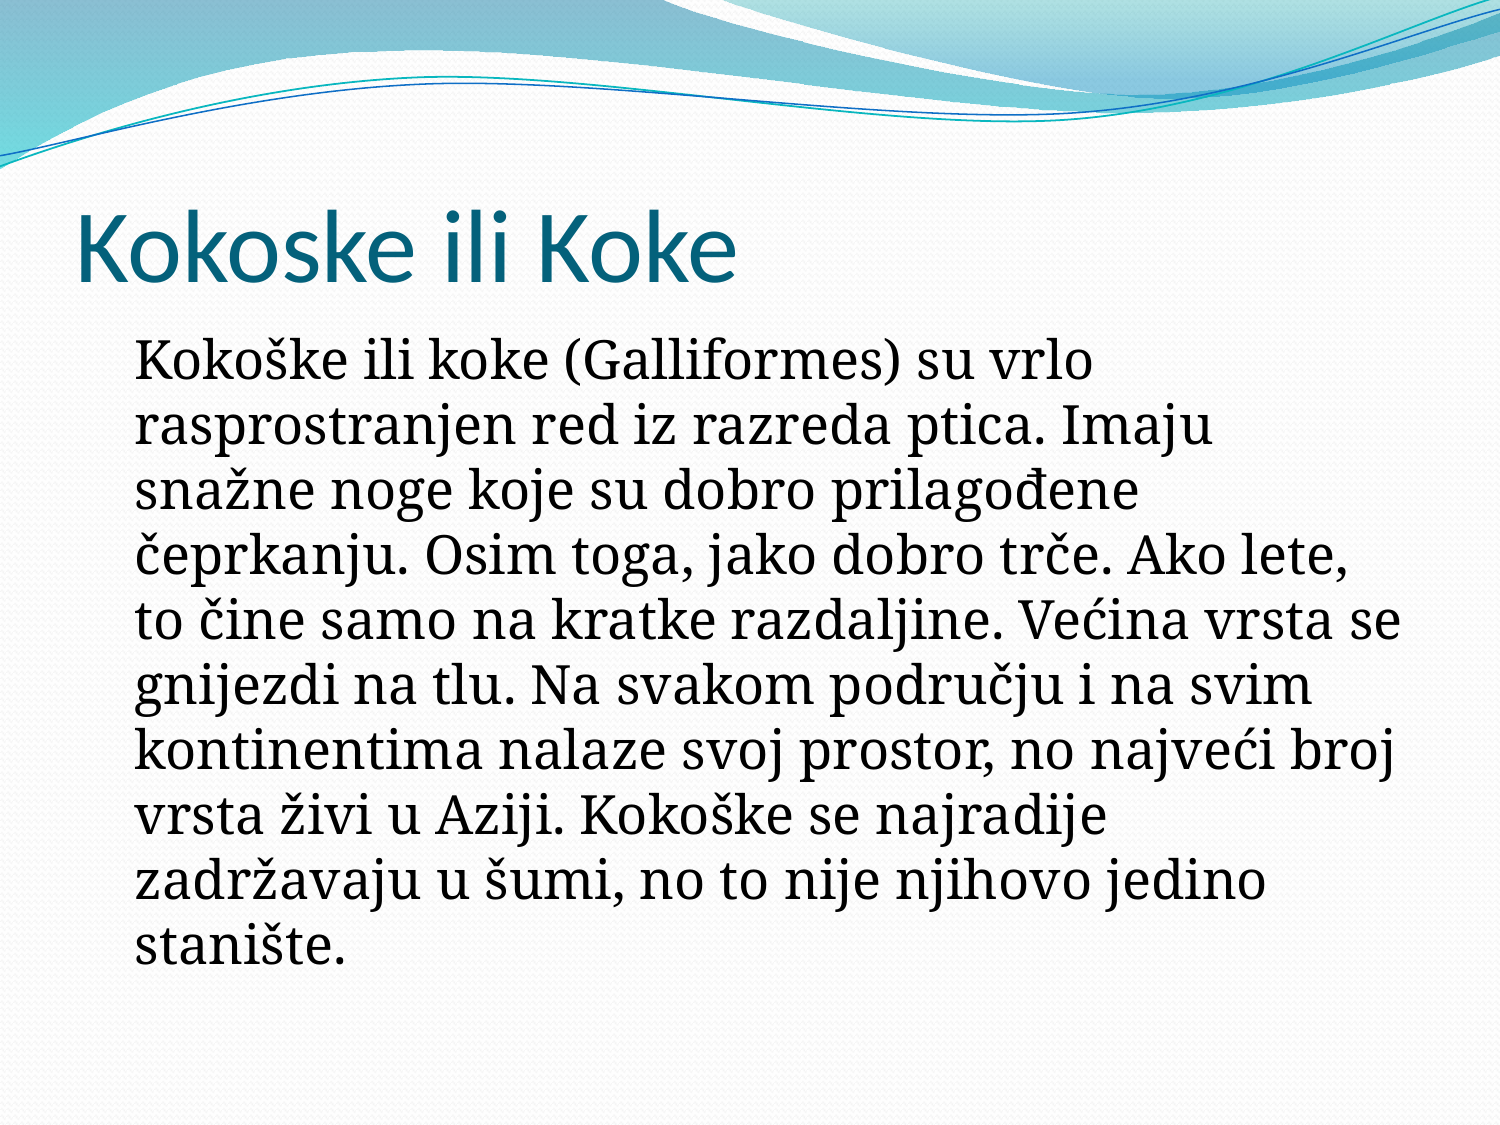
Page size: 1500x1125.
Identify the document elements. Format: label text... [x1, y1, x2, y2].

title Kokoske ili Koke [75, 115, 1425, 303]
list Kokoške ili koke (Galliformes) su vrlo rasprostranjen red iz razreda ptica. Imaju snažne noge koje su dobro prilagođene čeprkanju. Osim toga, jako dobro trče. Ako lete, to čine samo na kratke razdaljine. Većina vrsta se gnijezdi na tlu. Na svakom području i na svim kontinentima nalaze svoj prostor, no najveći broj vrsta živi u Aziji. Kokoške se najradije zadržavaju u šumi, no to nije njihovo jedino stanište. [75, 317, 1425, 1038]
